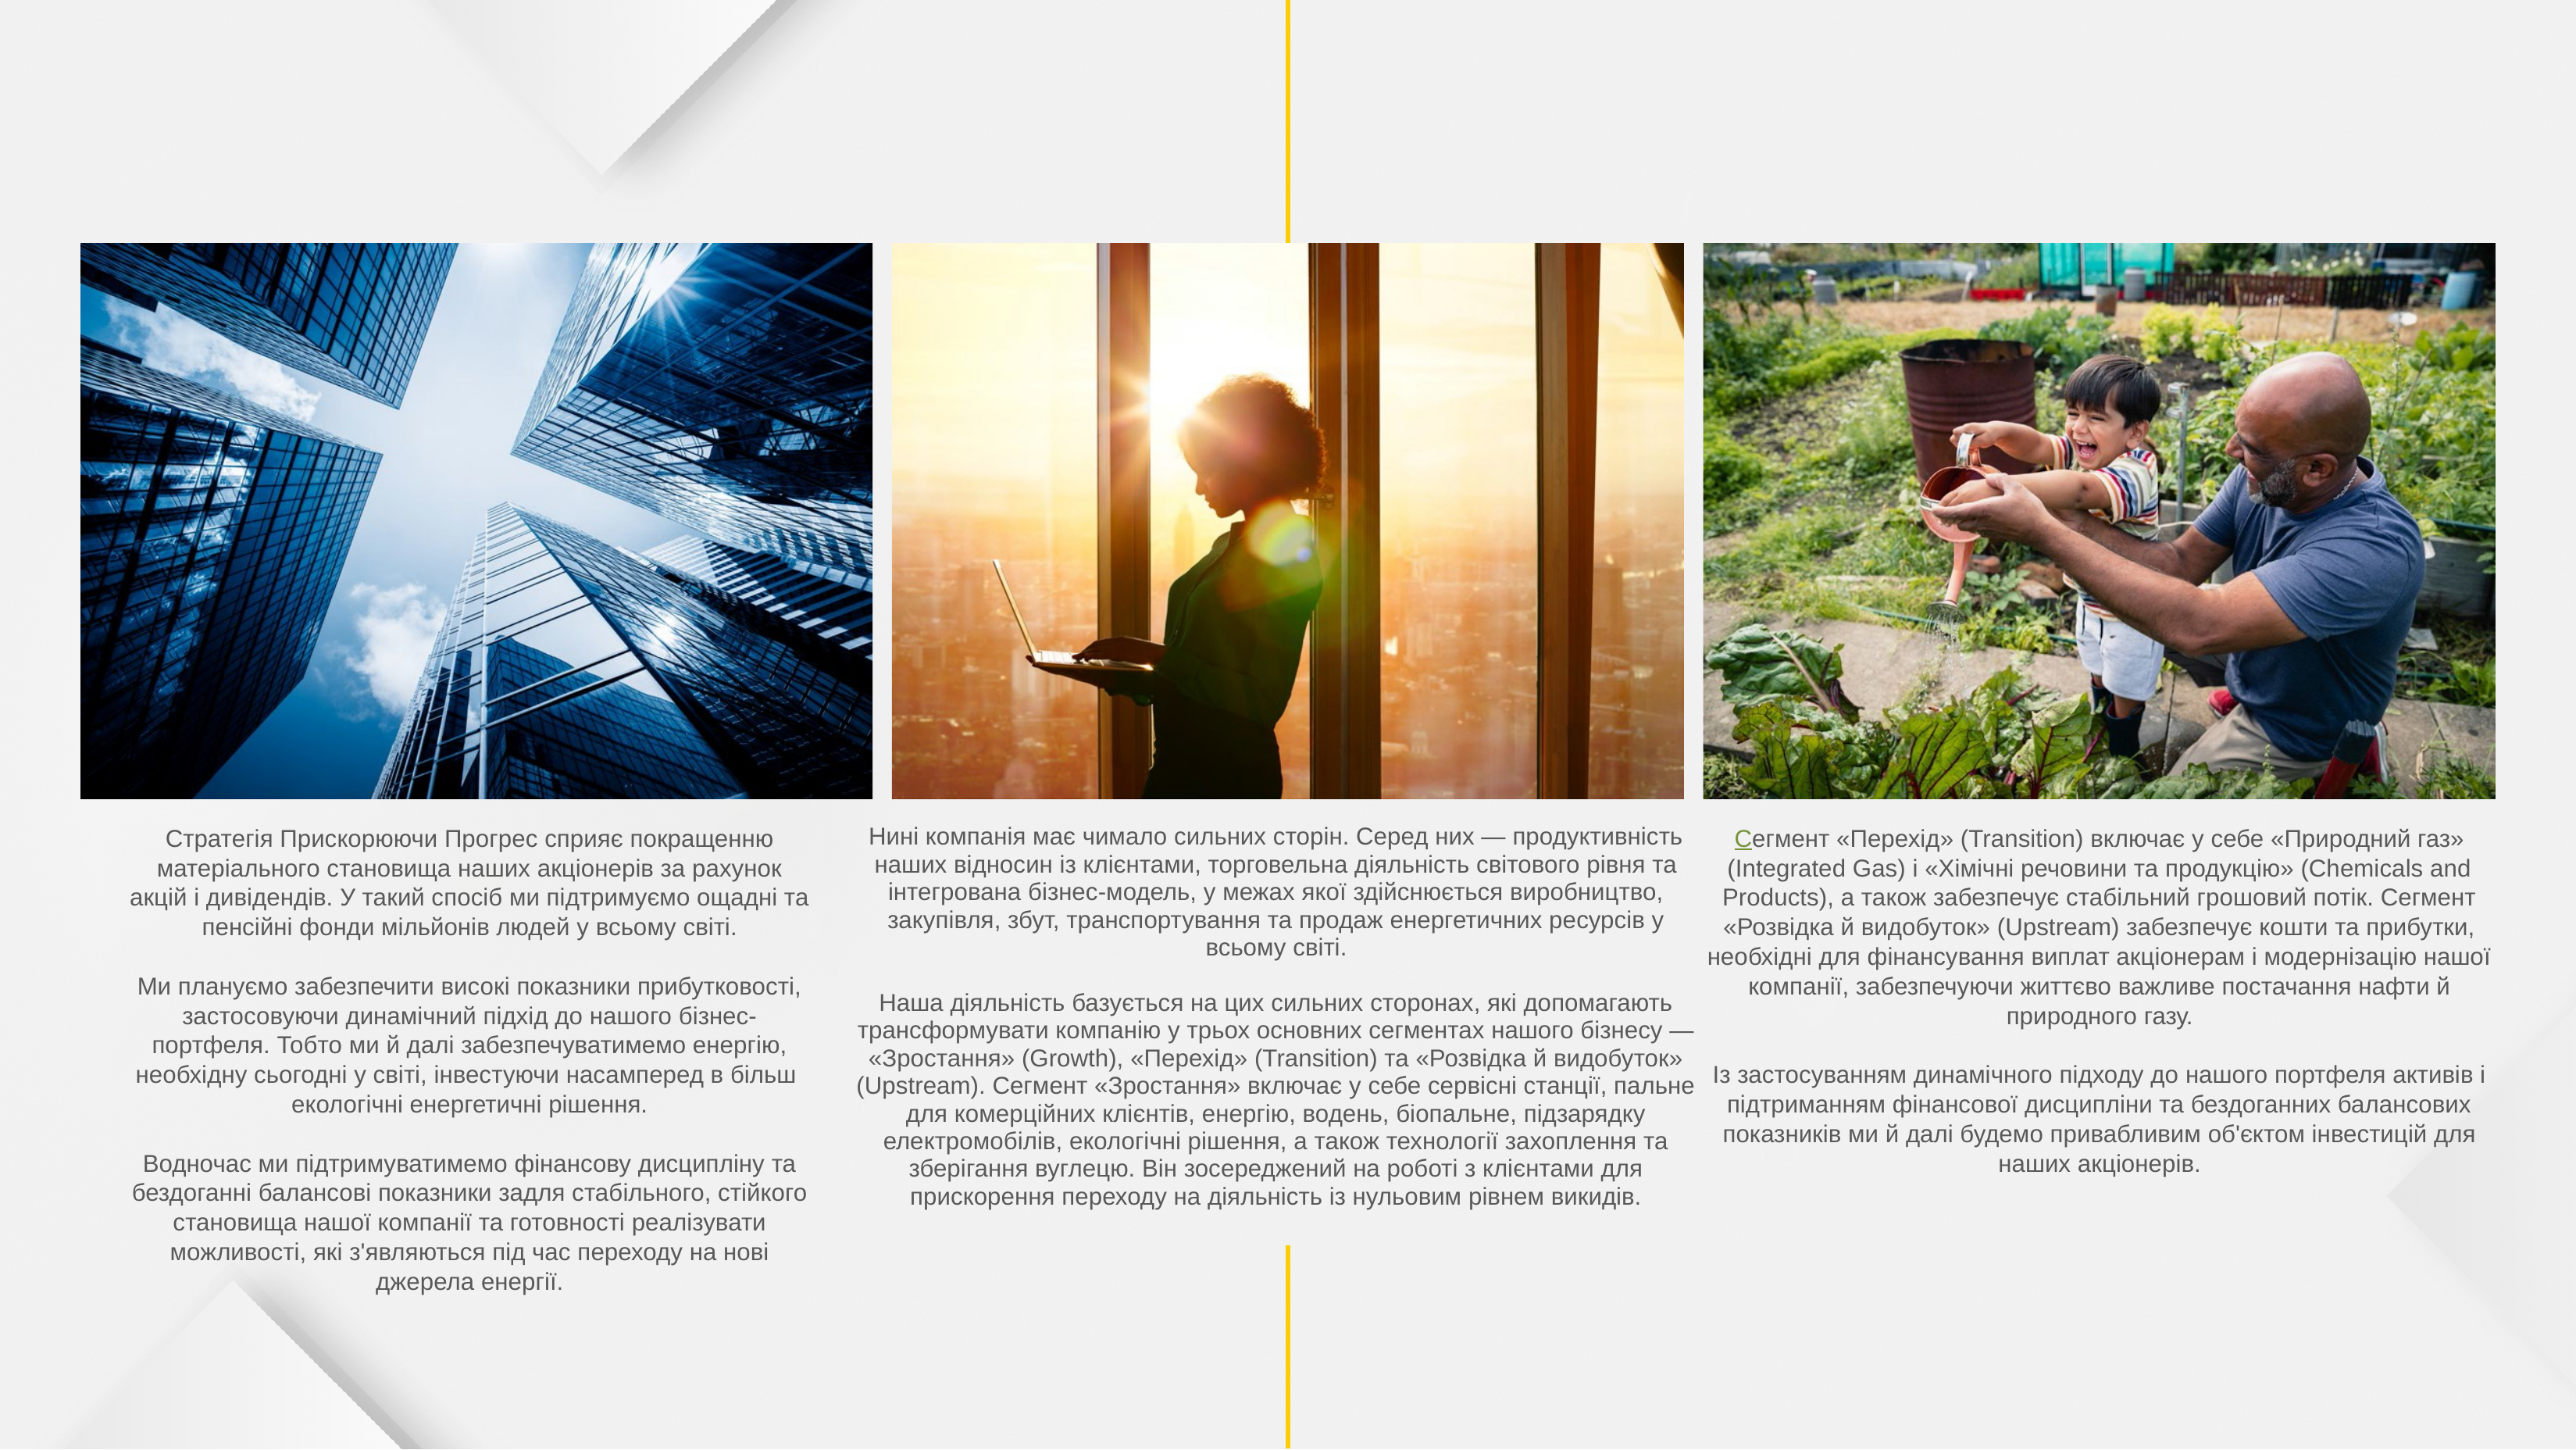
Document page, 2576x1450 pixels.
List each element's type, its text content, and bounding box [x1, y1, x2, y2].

text_box Нині компанія має чимало сильних сторін. Серед них — продуктивність наших відносин із клієнтами, торговельна діяльність світового рівня та інтегрована бізнес-модель, у межах якої здійснюється виробництво, закупівля, збут, транспортування та продаж енергетичних ресурсів у всьому світі. Наша діяльність базується на цих сильних сторонах, які допомагають трансформувати компанію у трьох основних сегментах нашого бізнесу — «Зростання» (Growth), «Перехід» (Transition) та «Розвідка й видобуток» (Upstream). Сегмент «Зростання» включає у себе сервісні станції, пальне для комерційних клієнтів, енергію, водень, біопальне, підзарядку електромобілів, екологічні рішення, а також технології захоплення та зберігання вуглецю. Він зосереджений на роботі з клієнтами для прискорення переходу на діяльність із нульовим рівнем викидів. [848, 822, 1704, 1191]
text_box Стратегія Прискорюючи Прогрес сприяє покращенню матеріального становища наших акціонерів за рахунок акцій і дивідендів. У такий спосіб ми підтримуємо ощадні та пенсійні фонди мільйонів людей у всьому світі. Ми плануємо забезпечити високі показники прибутковості, застосовуючи динамічний підхід до нашого бізнес-портфеля. Тобто ми й далі забезпечуватимемо енергію, необхідну сьогодні у світі, інвестуючи насамперед в більш екологічні енергетичні рішення. Водночас ми підтримуватимемо фінансову дисципліну та бездоганні балансові показники задля стабільного, стійкого становища нашої компанії та готовності реалізувати можливості, які з'являються під час переходу на нові джерела енергії. [127, 822, 812, 1253]
text_box [80, 243, 873, 799]
text_box [0, 0, 2576, 1450]
text_box [891, 243, 1684, 799]
text_box Сегмент «Перехід» (Transition) включає у себе «Природний газ» (Integrated Gas) і «Хімічні речовини та продукцію» (Chemicals and Products), а також забезпечує стабільний грошовий потік. Сегмент «Розвідка й видобуток» (Upstream) забезпечує кошти та прибутки, необхідні для фінансування виплат акціонерам і модернізацію нашої компанії, забезпечуючи життєво важливе постачання нафти й природного газу. Із застосуванням динамічного підходу до нашого портфеля активів і підтриманням фінансової дисципліни та бездоганних балансових показників ми й далі будемо привабливим об'єктом інвестицій для наших акціонерів. [1703, 822, 2496, 1098]
text_box [1703, 243, 2496, 799]
